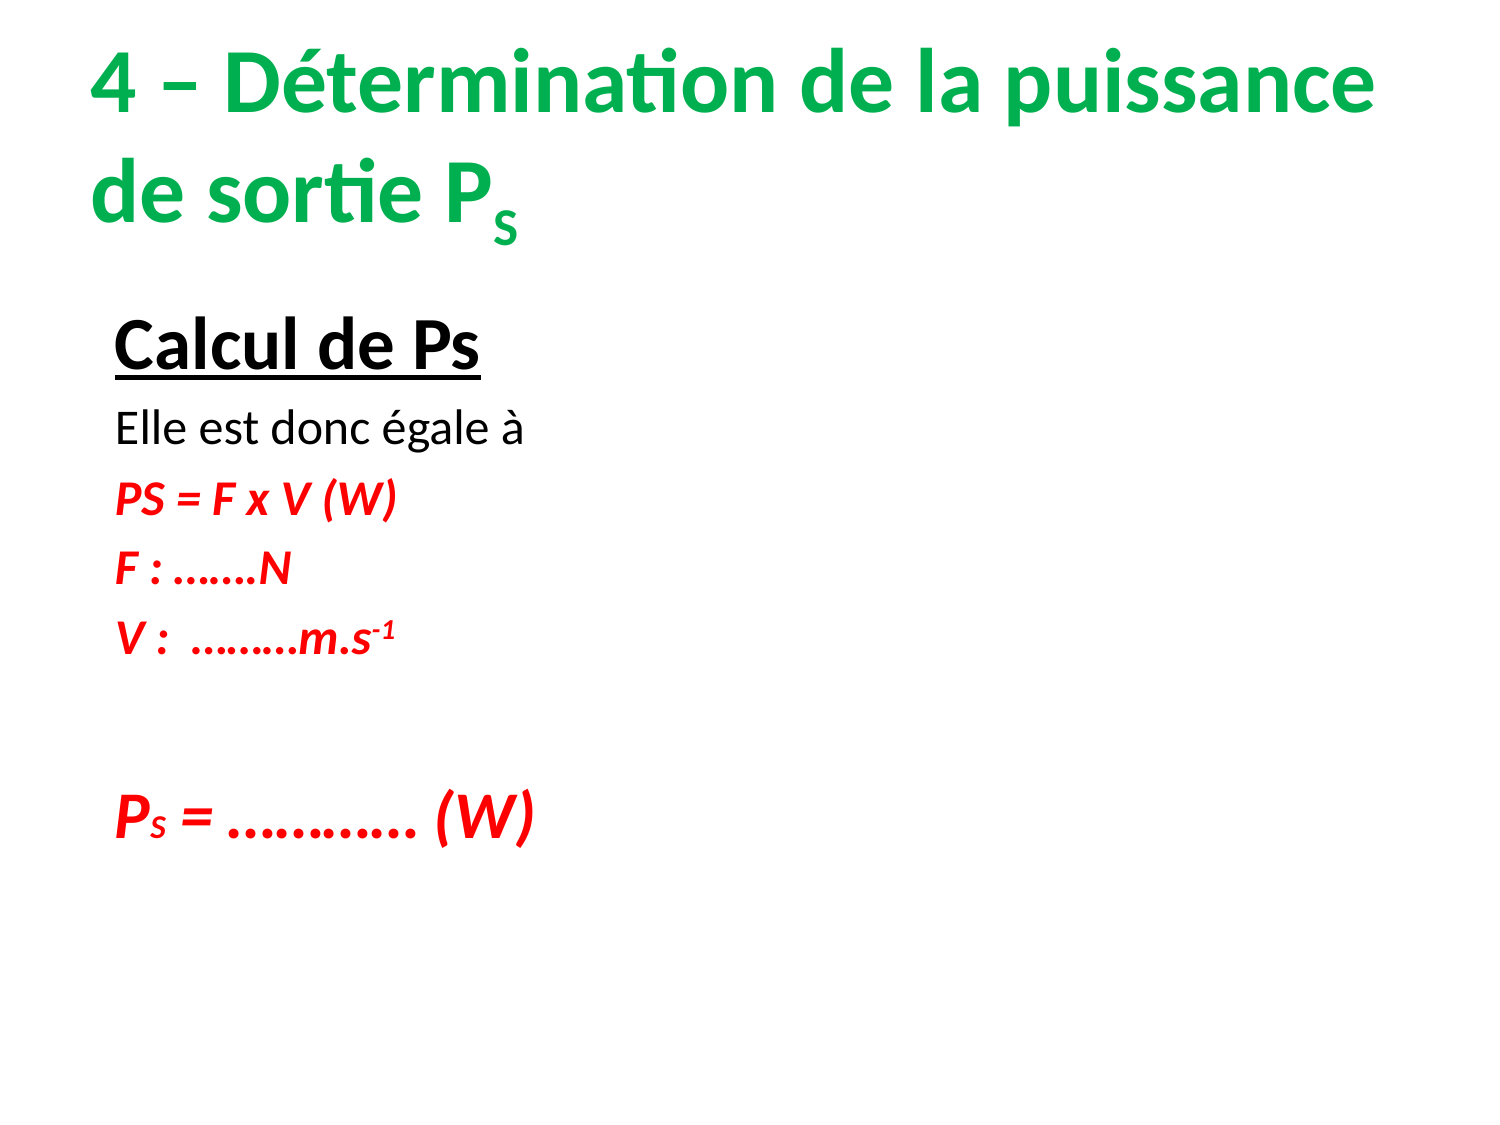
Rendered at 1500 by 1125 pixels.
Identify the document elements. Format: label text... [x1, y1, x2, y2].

text_box Calcul de Ps Elle est donc égale à PS = F x V (W) F : …….N V : ………m.s-1 PS = ………… (W) [99, 287, 1450, 1030]
title 4 – Détermination de la puissance de sortie PS [75, 45, 1425, 233]
